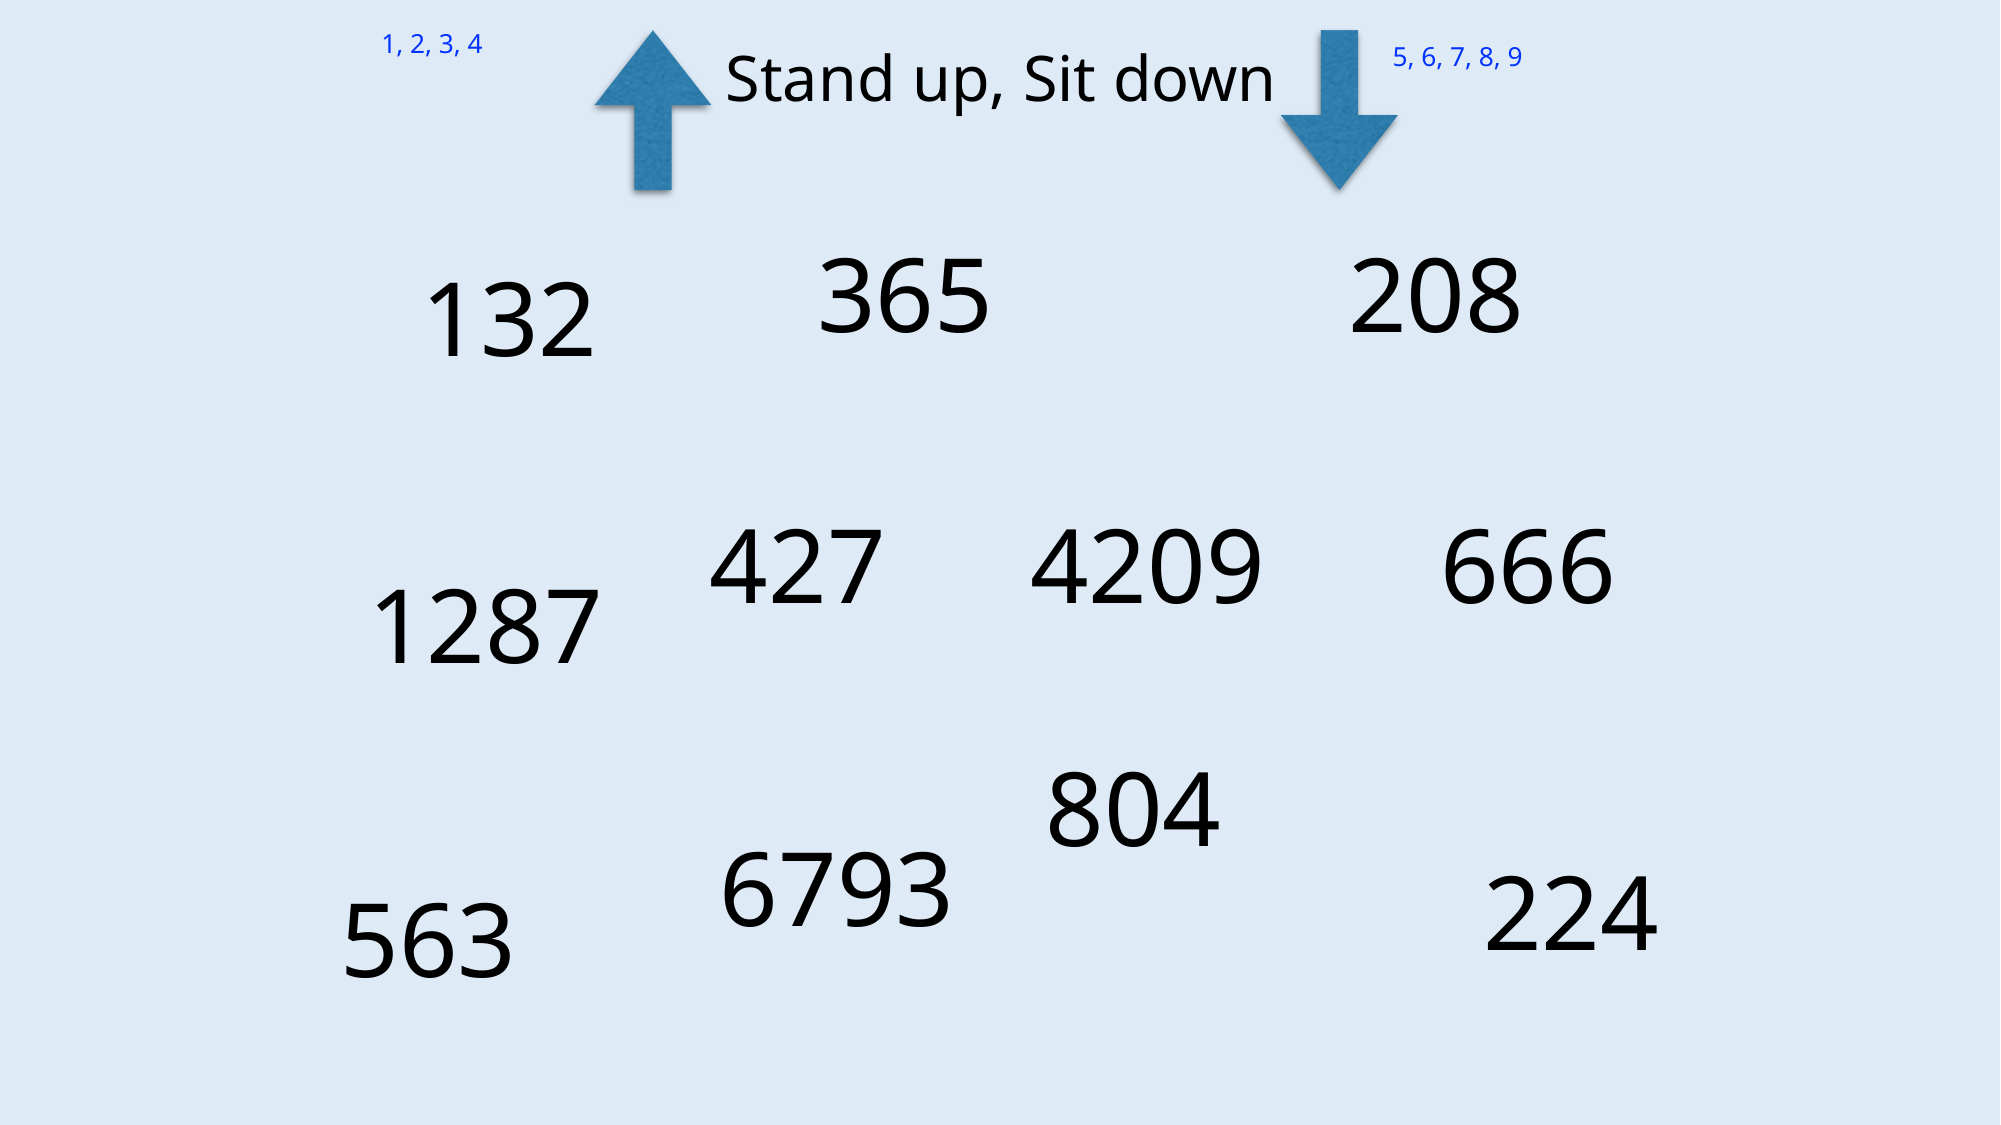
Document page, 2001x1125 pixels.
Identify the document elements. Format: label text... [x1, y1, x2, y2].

text_box 132 [415, 247, 604, 383]
text_box 224 [1477, 841, 1666, 977]
text_box Stand up, Sit down [720, 32, 1284, 120]
text_box [594, 30, 712, 191]
text_box 1287 [362, 554, 610, 690]
text_box 563 [334, 869, 523, 1004]
text_box 208 [1342, 224, 1531, 360]
text_box 365 [811, 224, 1000, 360]
text_box 5, 6, 7, 8, 9 [1386, 34, 1529, 78]
text_box 1, 2, 3, 4 [375, 21, 489, 65]
text_box 427 [703, 495, 893, 630]
text_box [1281, 30, 1398, 190]
text_box 666 [1434, 495, 1623, 630]
text_box 804 [1039, 738, 1228, 873]
text_box 4209 [1024, 495, 1272, 630]
text_box 6793 [713, 818, 961, 953]
